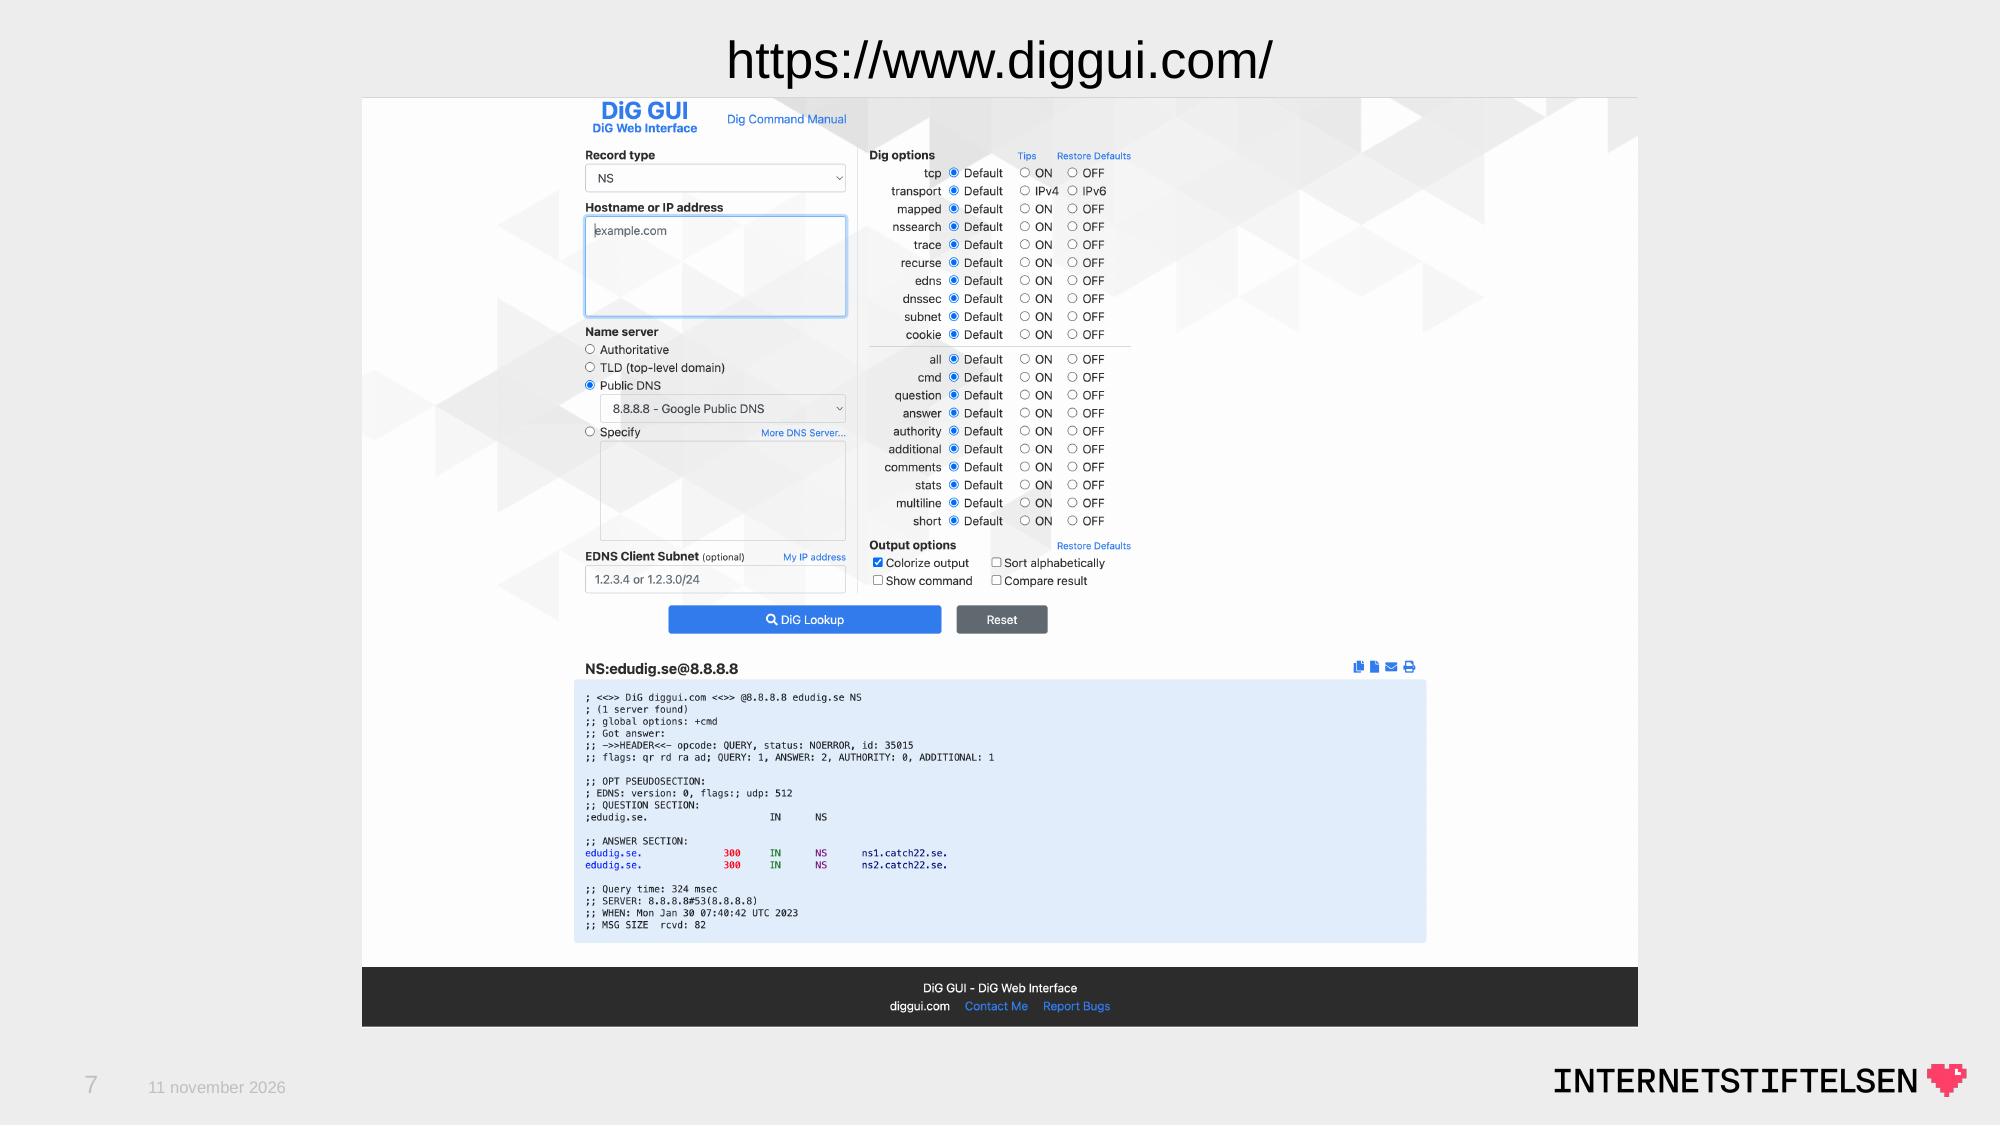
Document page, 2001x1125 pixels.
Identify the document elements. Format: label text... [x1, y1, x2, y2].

slide_number 7 [33, 1053, 109, 1114]
picture [362, 97, 1638, 1028]
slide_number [137, 1070, 387, 1103]
text_box https://www.diggui.com/ [711, 19, 1289, 97]
picture [1554, 1064, 1967, 1097]
